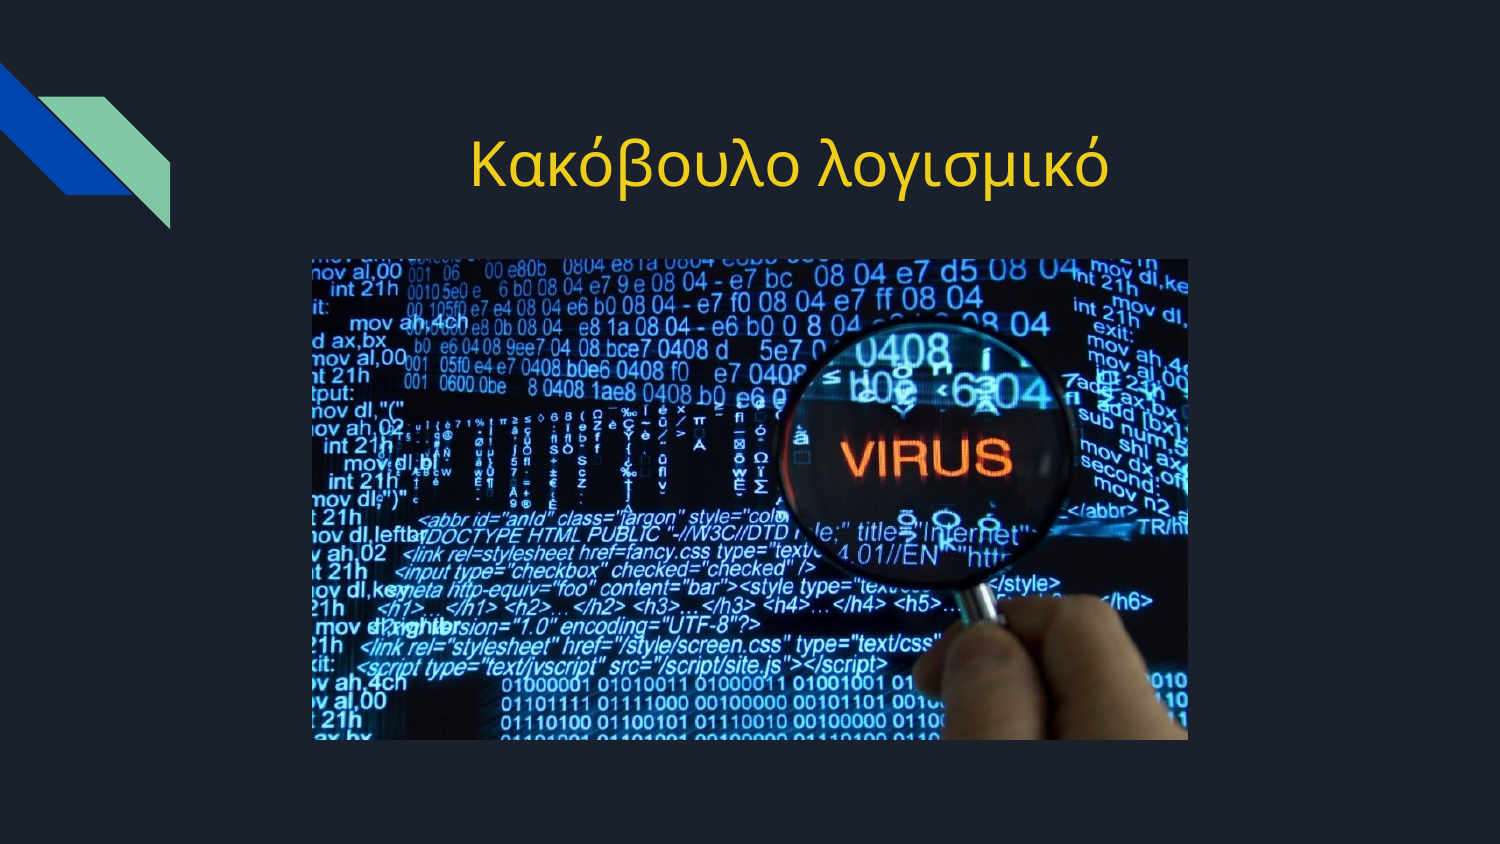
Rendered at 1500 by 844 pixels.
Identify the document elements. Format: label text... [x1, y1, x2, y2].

picture [312, 258, 1188, 740]
title Κακόβουλο λογισμικό [212, 64, 1368, 215]
